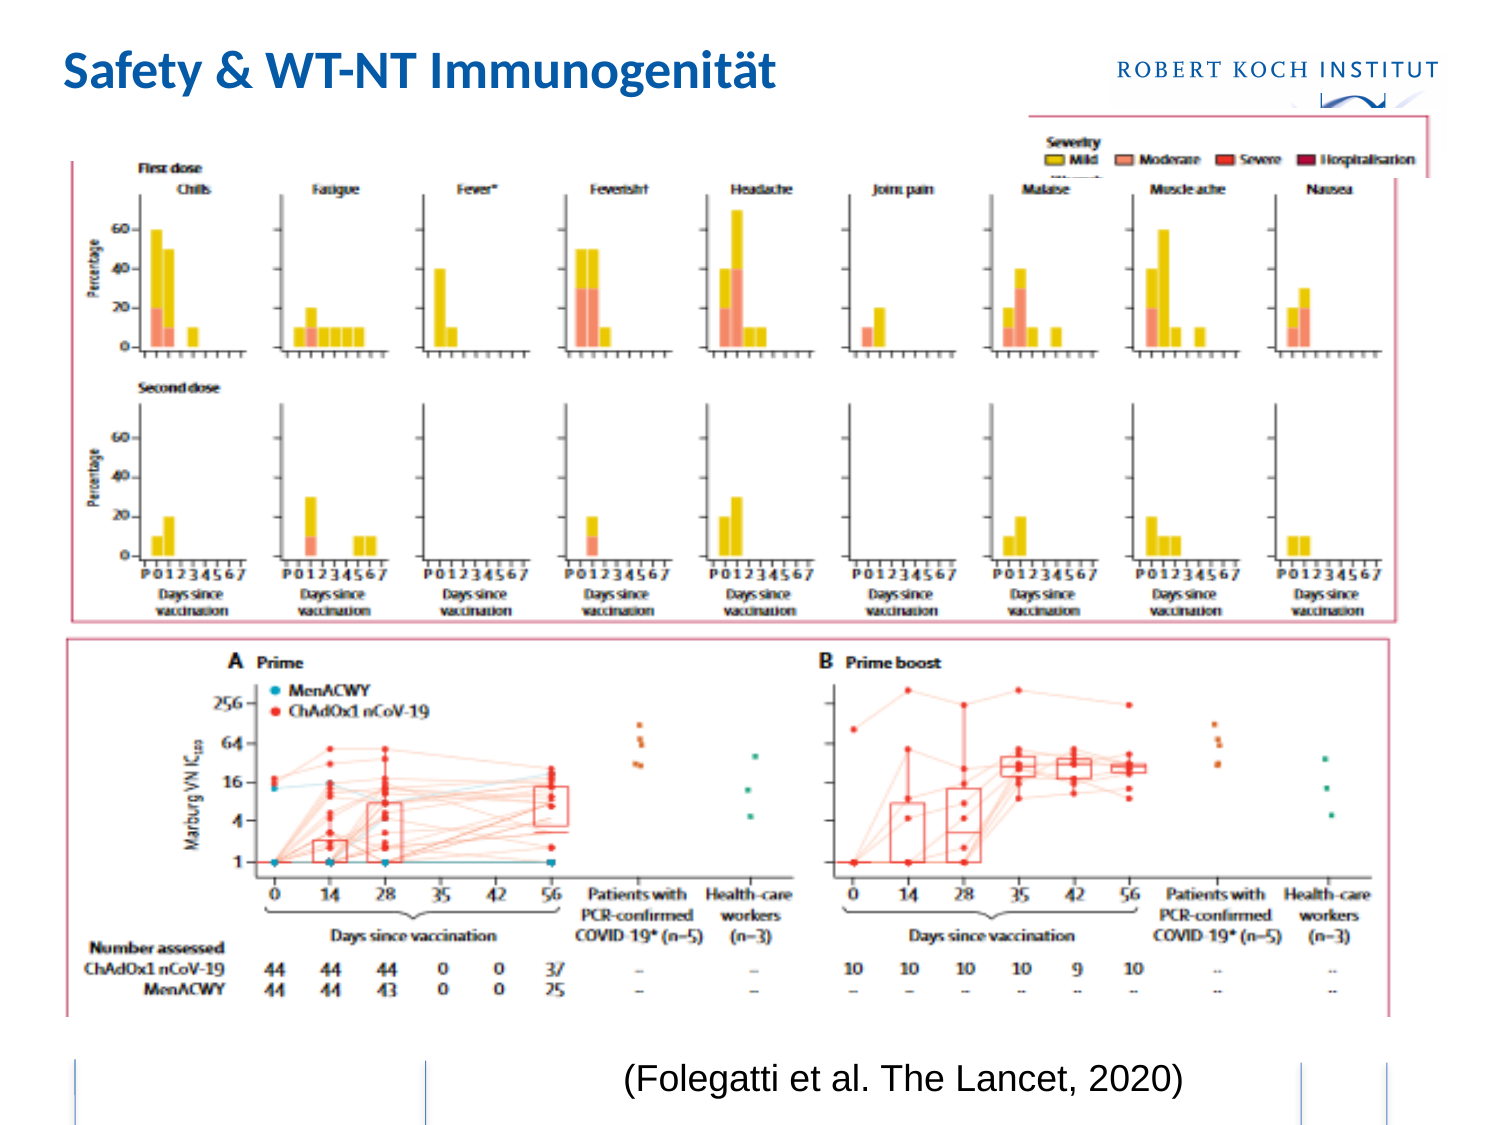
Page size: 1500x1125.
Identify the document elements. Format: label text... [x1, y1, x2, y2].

text_box (Folegatti et al. The Lancet, 2020) [608, 1046, 1247, 1107]
picture [59, 53, 1447, 1017]
text_box Safety & WT-NT Immunogenität [0, 26, 1096, 143]
